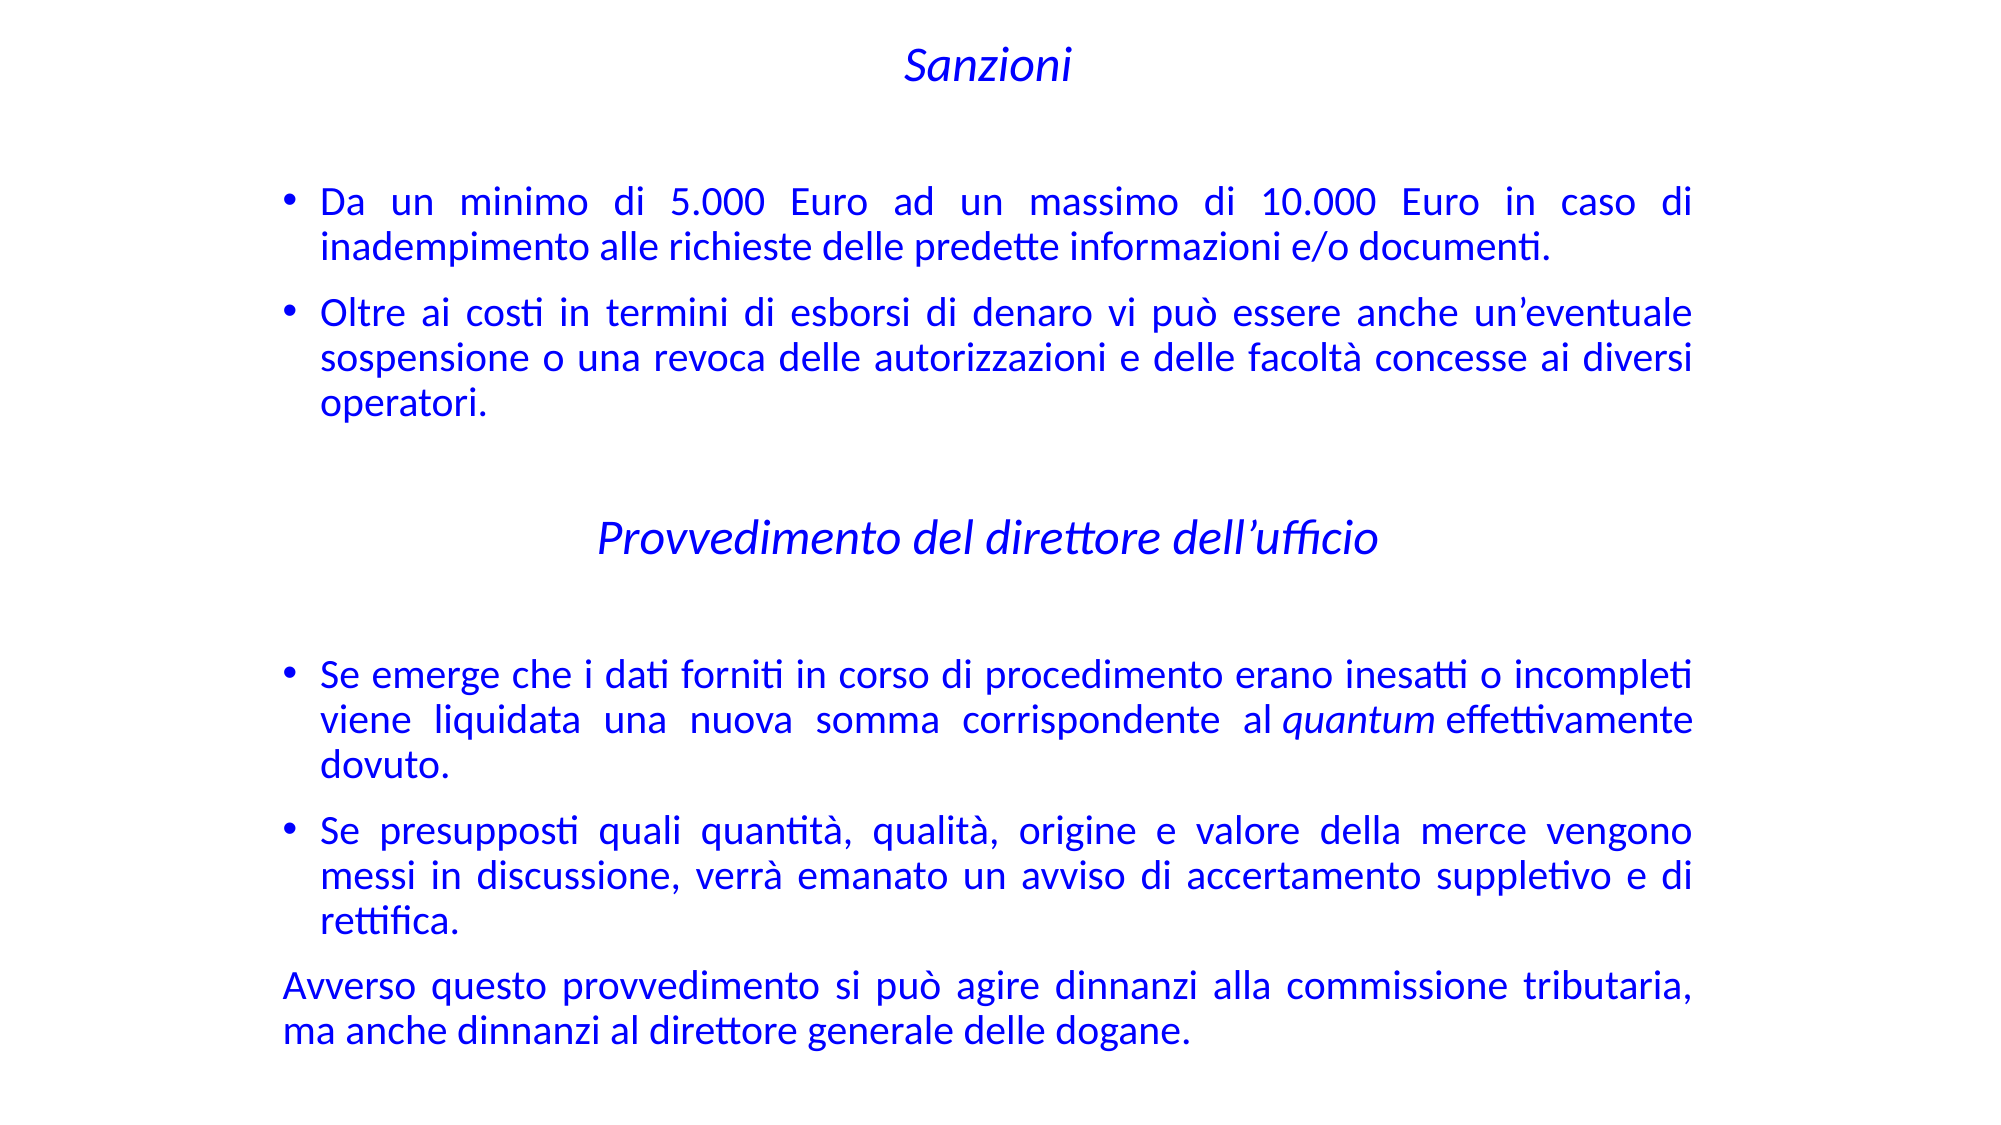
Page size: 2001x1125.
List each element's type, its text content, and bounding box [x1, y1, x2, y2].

list Sanzioni Da un minimo di 5.000 Euro ad un massimo di 10.000 Euro in caso di inadempimento alle richieste delle predette informazioni e/o documenti. Oltre ai costi in termini di esborsi di denaro vi può essere anche un’eventuale sospensione o una revoca delle autorizzazioni e delle facoltà concesse ai diversi operatori. Provvedimento del direttore dell’ufficio Se emerge che i dati forniti in corso di procedimento erano inesatti o incompleti viene liquidata una nuova somma corrispondente al quantum effettivamente dovuto. Se presupposti quali quantità, qualità, origine e valore della merce vengono messi in discussione, verrà emanato un avviso di accertamento suppletivo e di rettifica. Avverso questo provvedimento si può agire dinnanzi alla commissione tributaria, ma anche dinnanzi al direttore generale delle dogane. [267, 31, 1709, 1083]
